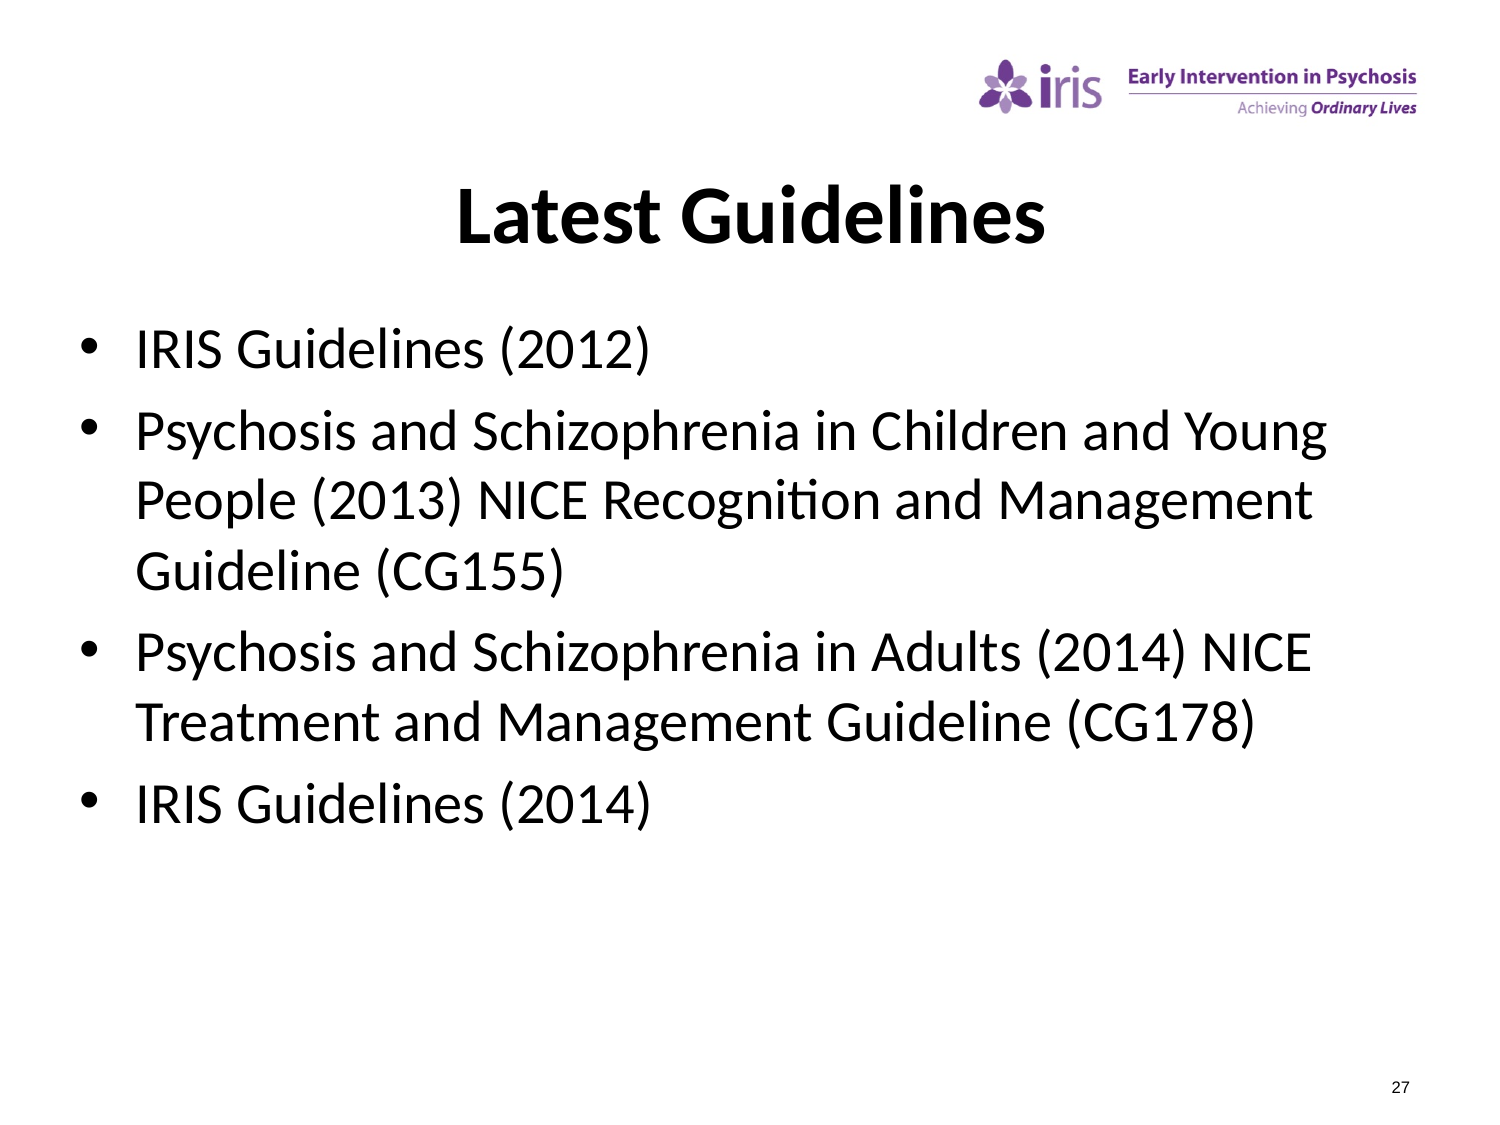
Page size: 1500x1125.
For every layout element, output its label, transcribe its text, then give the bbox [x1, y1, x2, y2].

list IRIS Guidelines (2012) Psychosis and Schizophrenia in Children and Young People (2013) NICE Recognition and Management Guideline (CG155) Psychosis and Schizophrenia in Adults (2014) NICE Treatment and Management Guideline (CG178) IRIS Guidelines (2014) [64, 302, 1415, 977]
picture [950, 30, 1464, 150]
title Latest Guidelines [76, 148, 1427, 268]
